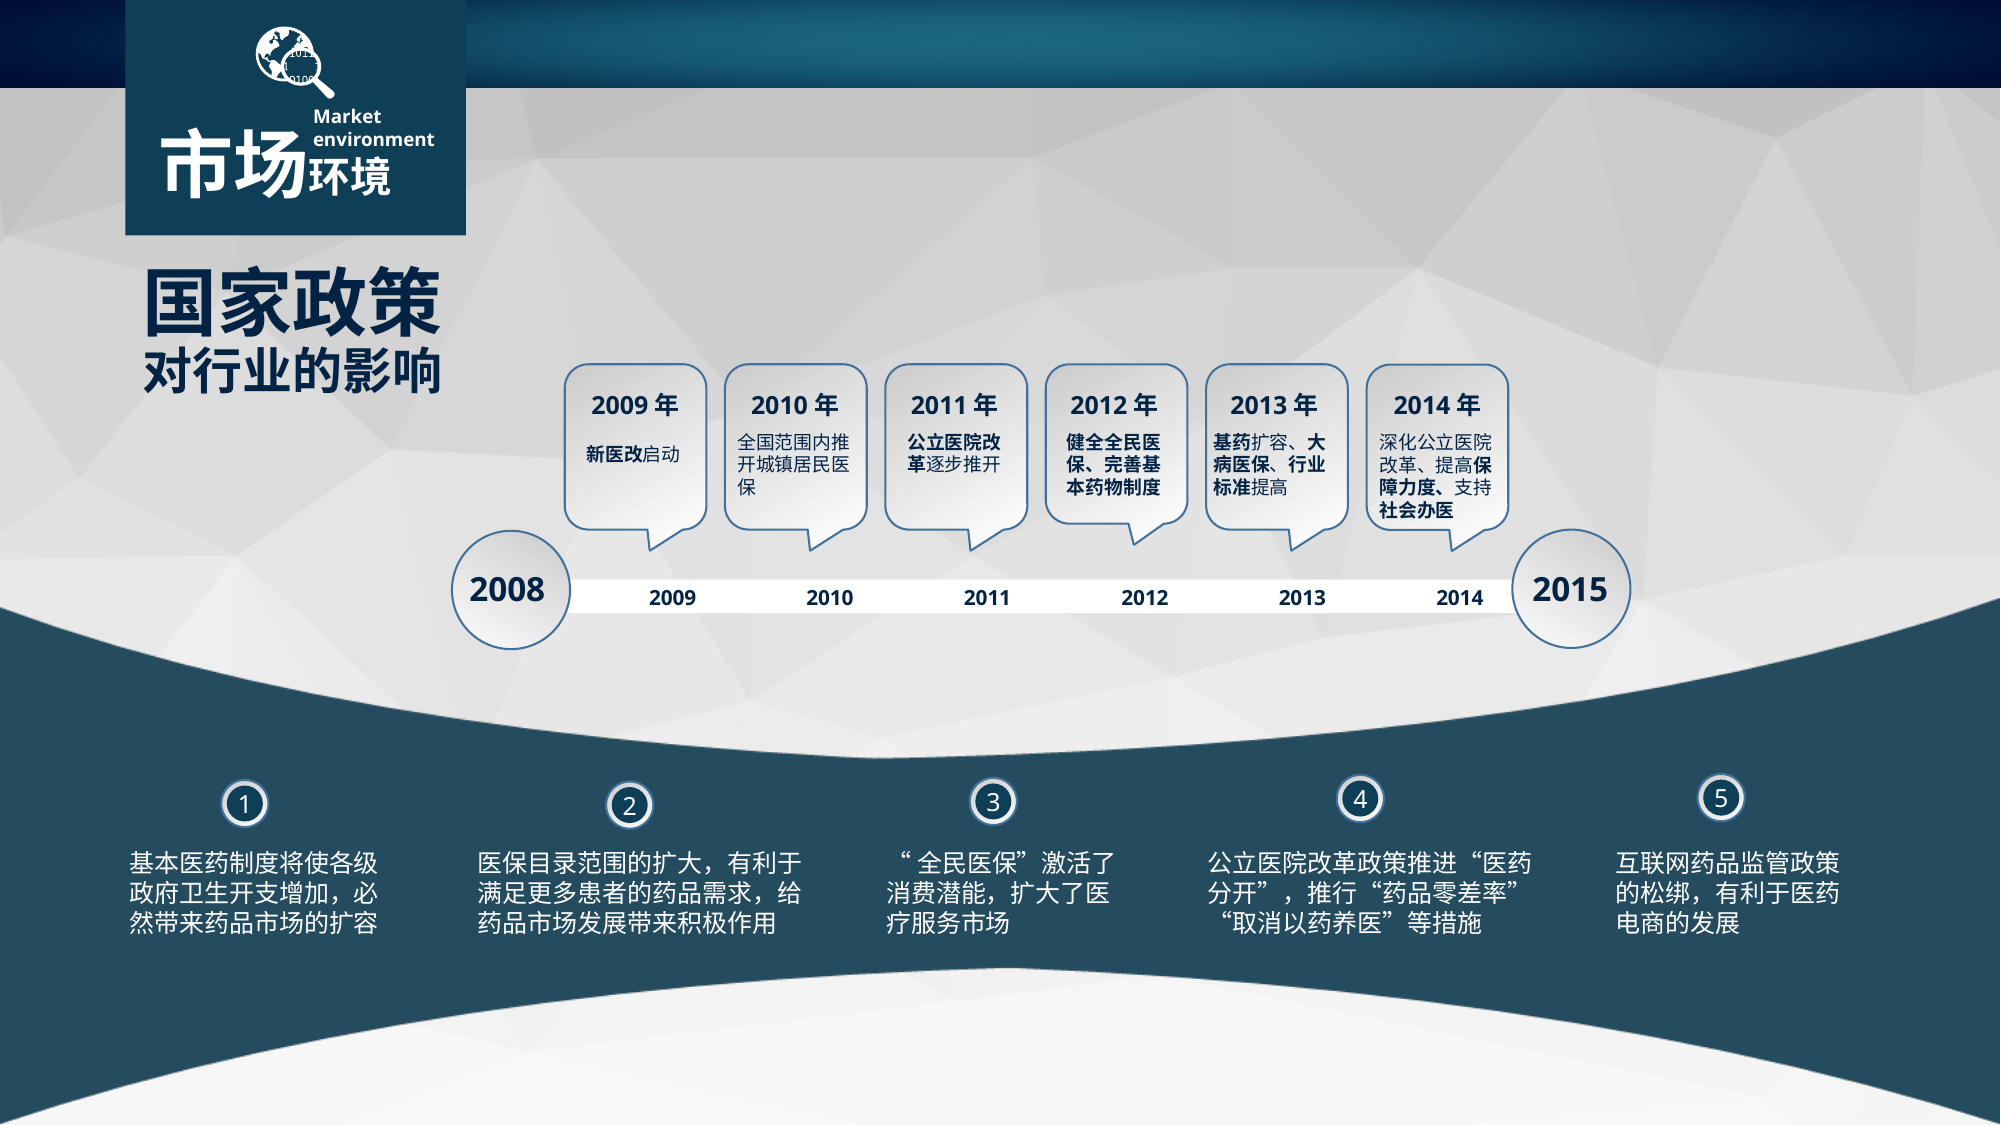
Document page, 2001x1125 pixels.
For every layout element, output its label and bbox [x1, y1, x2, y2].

text_box [871, 777, 1149, 947]
text_box [1192, 774, 1558, 947]
text_box [722, 363, 873, 528]
text_box [1364, 364, 1512, 531]
picture [0, 0, 2000, 1125]
text_box [1198, 363, 1349, 528]
text_box [1045, 364, 1188, 524]
text_box [450, 529, 1631, 594]
text_box [114, 779, 419, 947]
text_box [1600, 773, 1860, 978]
text_box [462, 781, 828, 947]
text_box [885, 363, 1028, 528]
text_box [125, 0, 467, 236]
text_box [564, 363, 711, 528]
